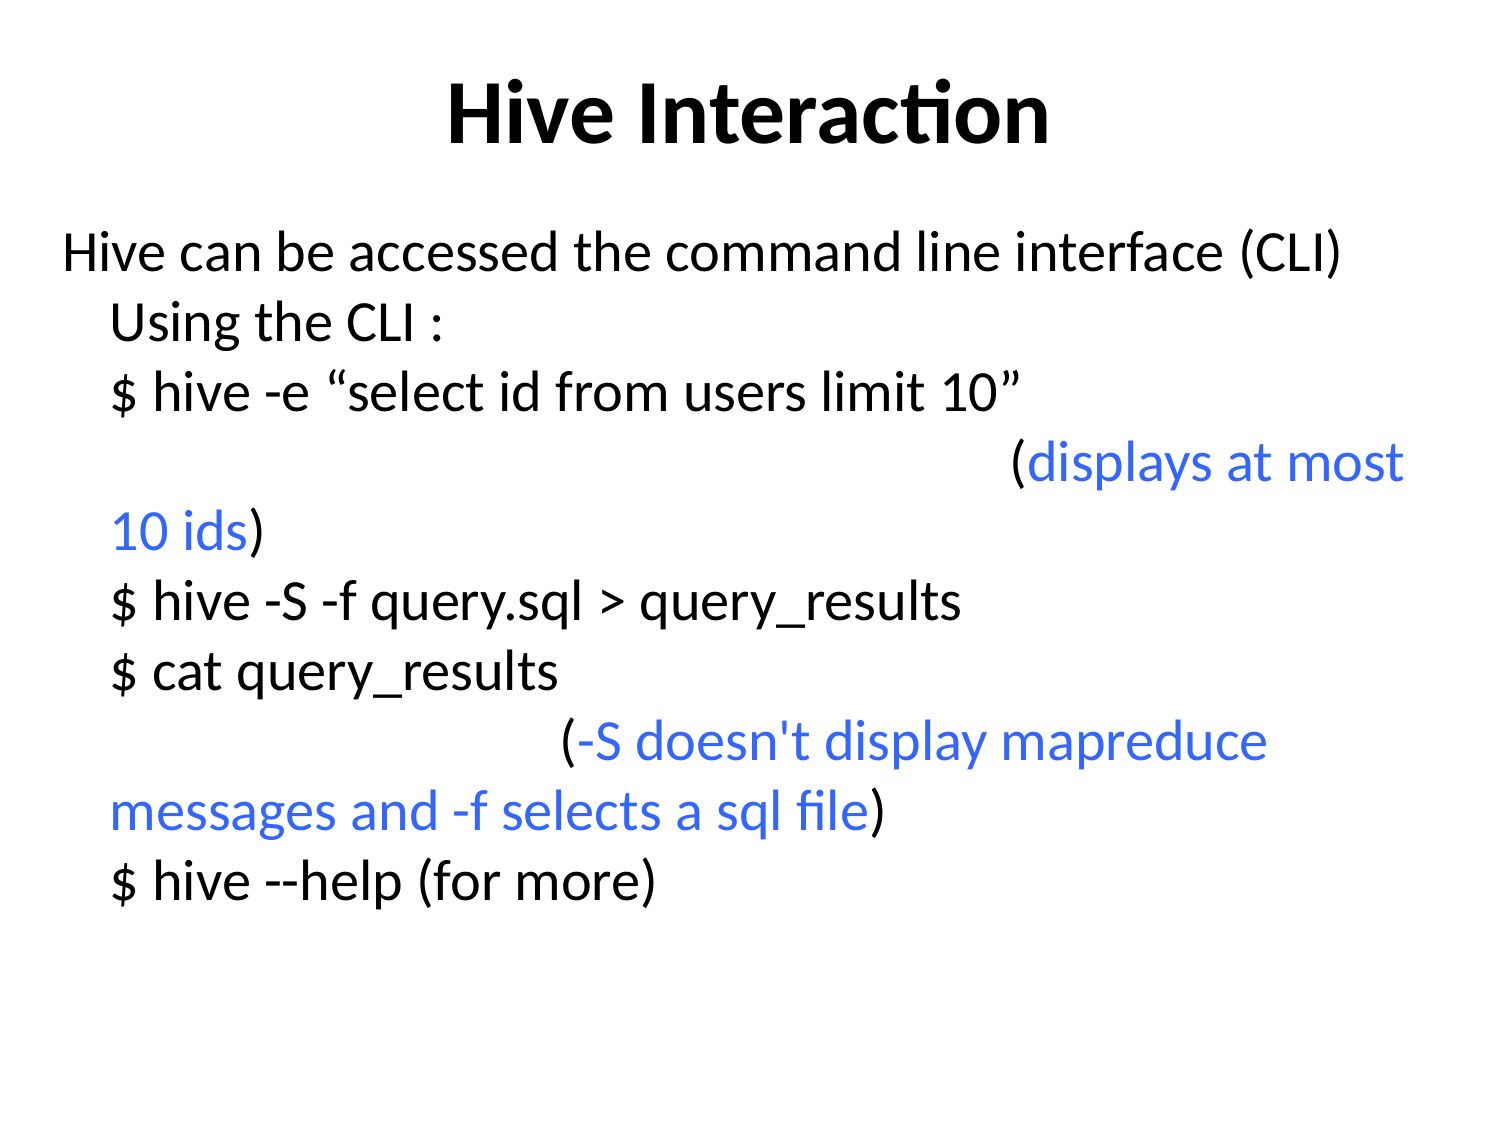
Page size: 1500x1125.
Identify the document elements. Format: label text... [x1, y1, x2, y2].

title Hive Interaction [74, 13, 1425, 202]
list Hive can be accessed the command line interface (CLI) Using the CLI : $ hive -e “select id from users limit 10” (displays at most 10 ids) $ hive -S -f query.sql > query_results $ cat query_results (-S doesn't display mapreduce messages and -f selects a sql file) $ hive --help (for more) [30, 209, 1436, 1094]
